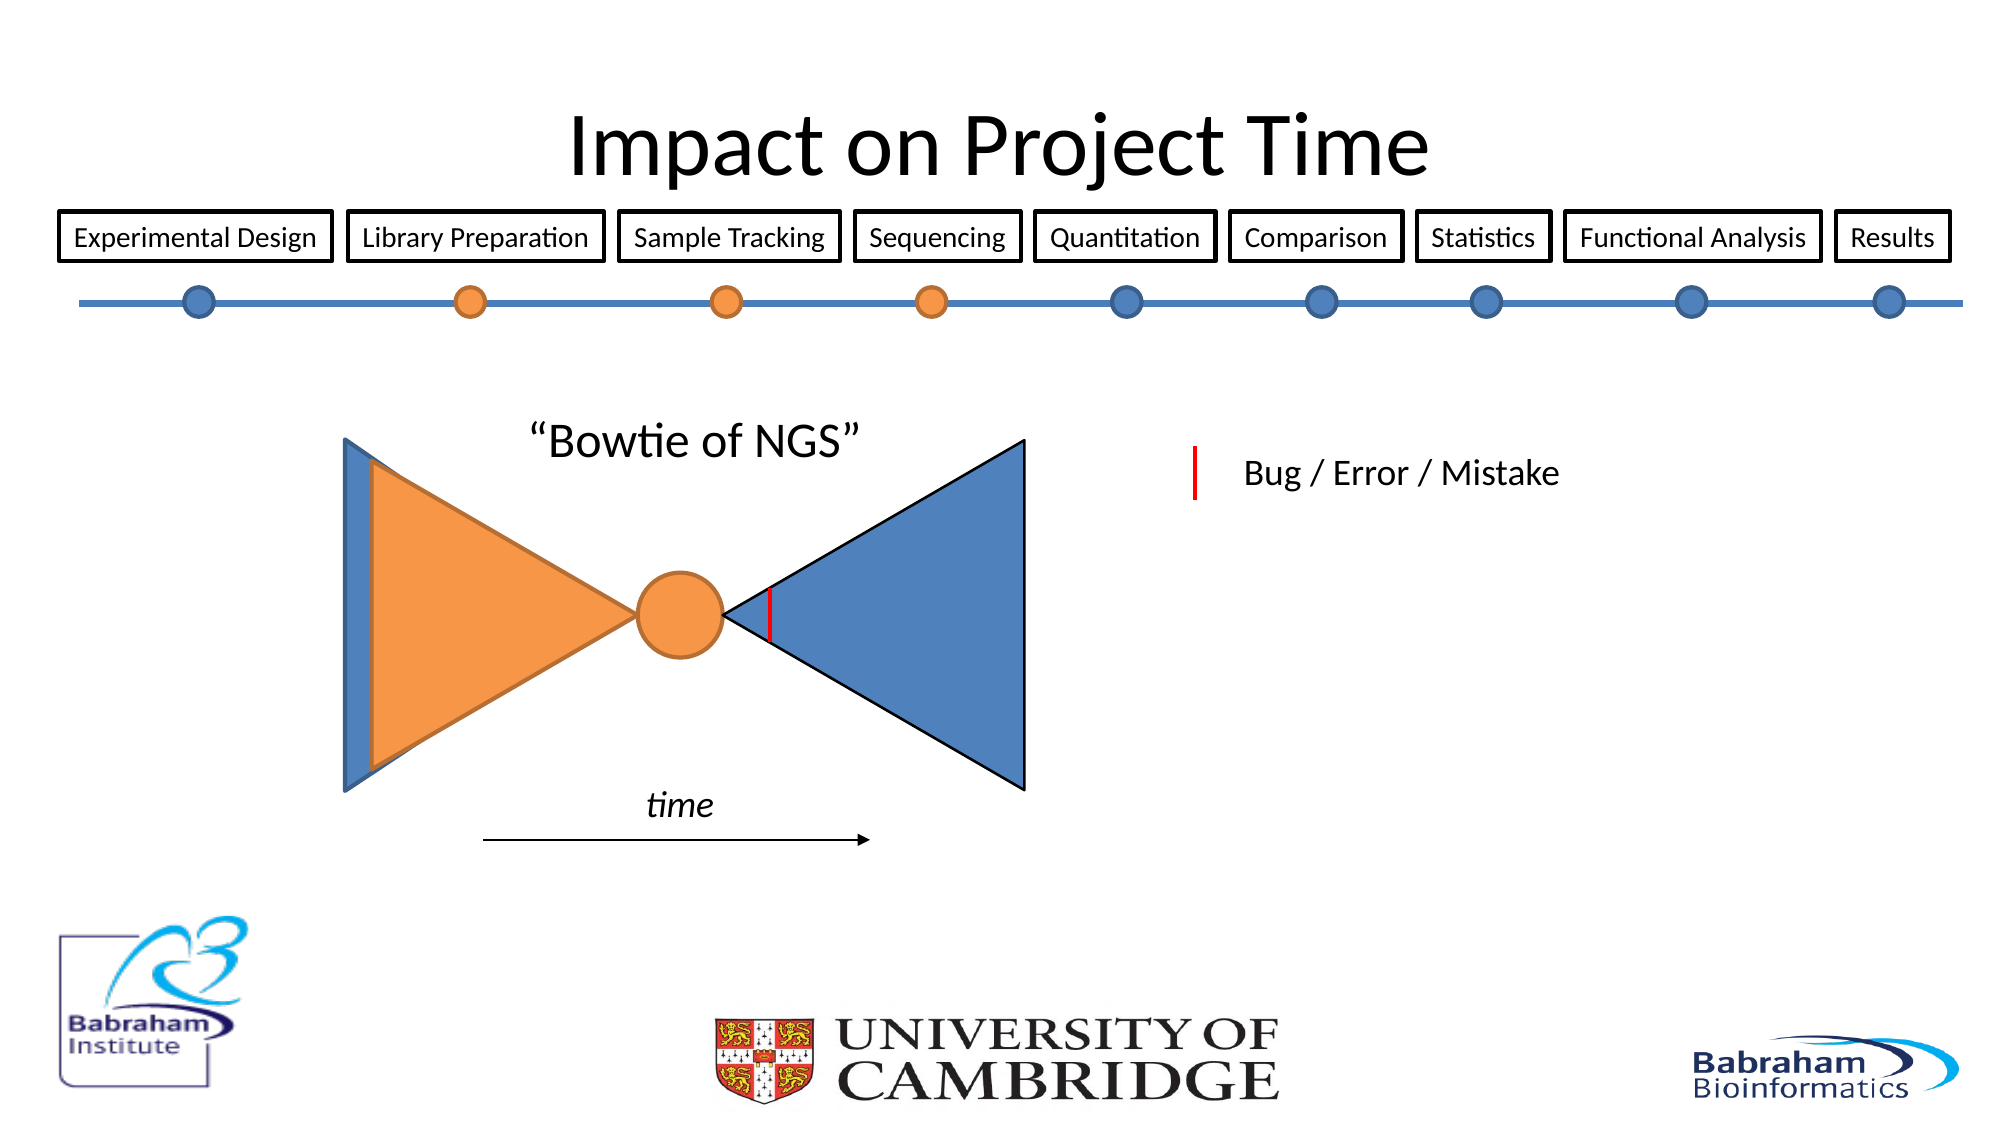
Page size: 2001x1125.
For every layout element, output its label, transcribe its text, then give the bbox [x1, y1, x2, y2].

text_box [1109, 285, 1144, 302]
text_box [182, 285, 216, 302]
text_box Quantitation [1033, 209, 1218, 263]
text_box [720, 438, 1027, 792]
text_box [715, 315, 738, 319]
text_box Sample Tracking [617, 209, 842, 263]
text_box [921, 315, 943, 319]
text_box [459, 315, 481, 319]
text_box [635, 570, 725, 660]
picture [708, 1002, 1291, 1117]
text_box [1469, 285, 1504, 302]
picture [55, 911, 256, 1094]
text_box Results [1834, 209, 1952, 263]
text_box [1116, 315, 1138, 319]
text_box [914, 285, 949, 302]
picture [1677, 1029, 1965, 1106]
text_box [369, 458, 640, 772]
text_box [1304, 285, 1339, 302]
text_box [1872, 285, 1907, 302]
text_box [1475, 315, 1498, 319]
text_box Experimental Design [57, 209, 334, 263]
title Impact on Project Time [99, 45, 1900, 233]
text_box [1878, 315, 1900, 319]
text_box [709, 285, 744, 302]
text_box [188, 315, 210, 319]
text_box [1681, 315, 1703, 319]
text_box Sequencing [853, 209, 1023, 263]
text_box Comparison [1228, 209, 1405, 263]
text_box Bug / Error / Mistake [1228, 440, 1576, 501]
text_box “Bowtie of NGS” [512, 399, 877, 475]
text_box time [630, 772, 730, 833]
text_box [453, 285, 488, 302]
text_box Statistics [1415, 209, 1553, 263]
text_box [1674, 285, 1709, 302]
text_box [1311, 315, 1333, 319]
text_box Library Preparation [346, 209, 606, 263]
text_box Functional Analysis [1563, 209, 1823, 263]
text_box [342, 437, 409, 793]
